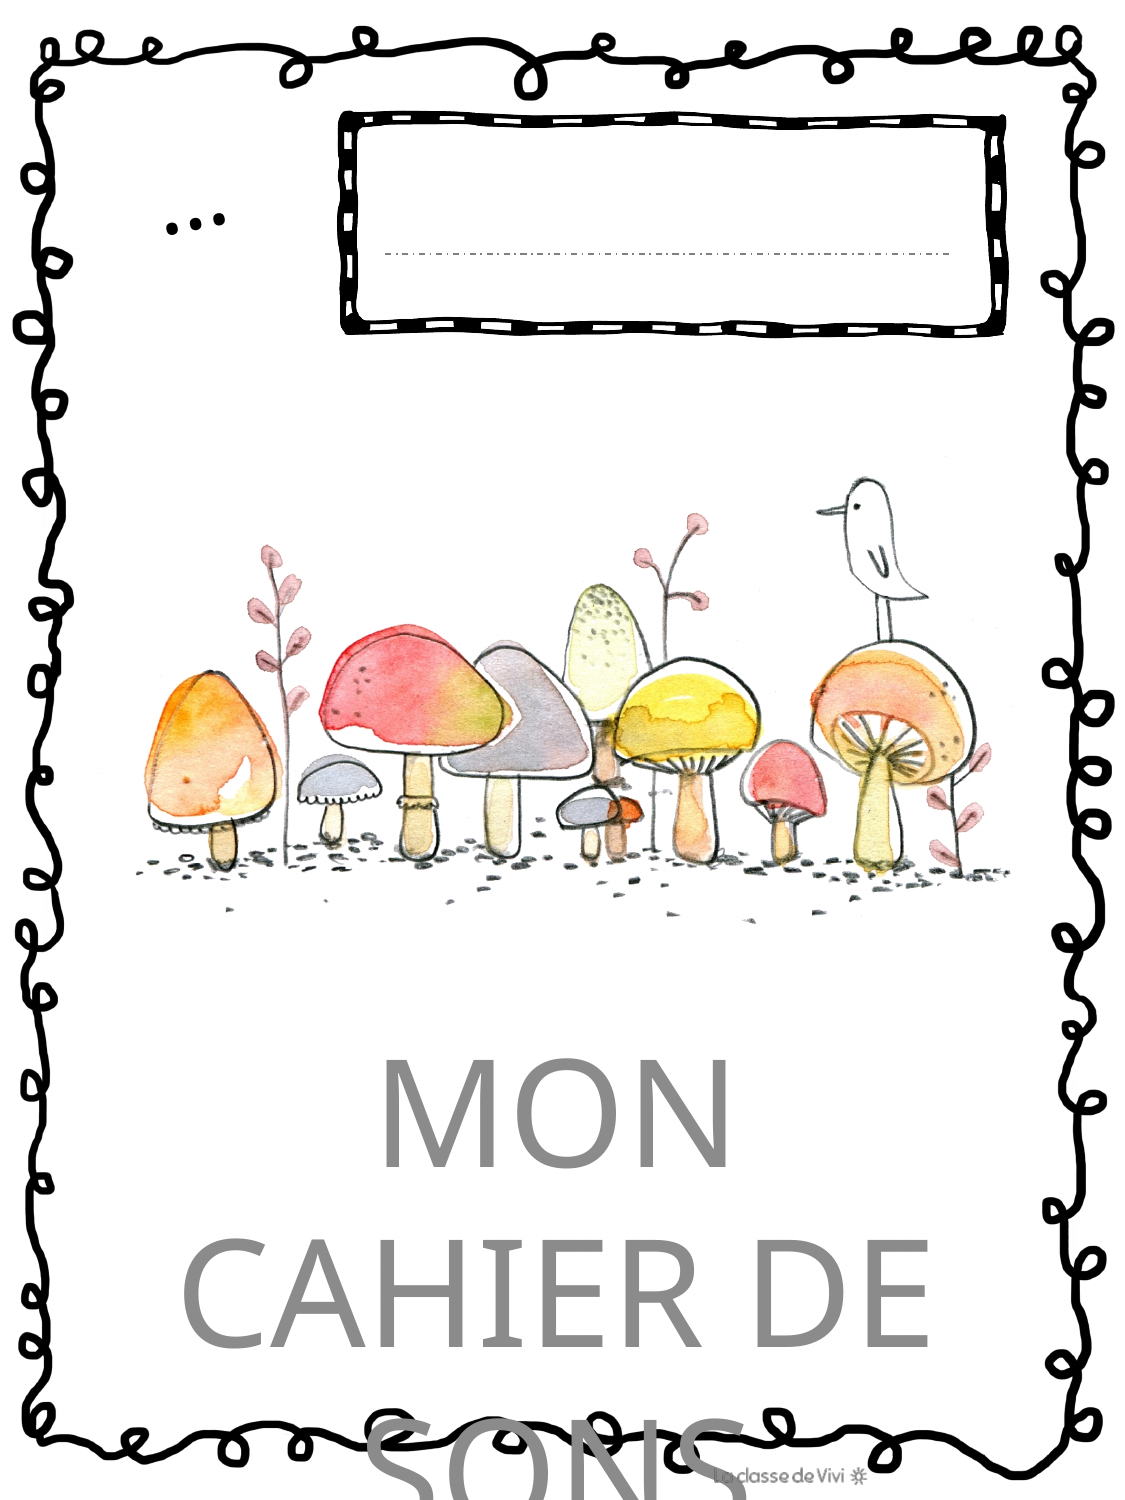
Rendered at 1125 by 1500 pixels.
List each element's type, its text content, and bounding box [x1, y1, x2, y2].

subtitle MON CAHIER DE SONS [101, 1009, 1012, 1388]
picture [0, 0, 1125, 1500]
text_box … [126, 121, 252, 265]
